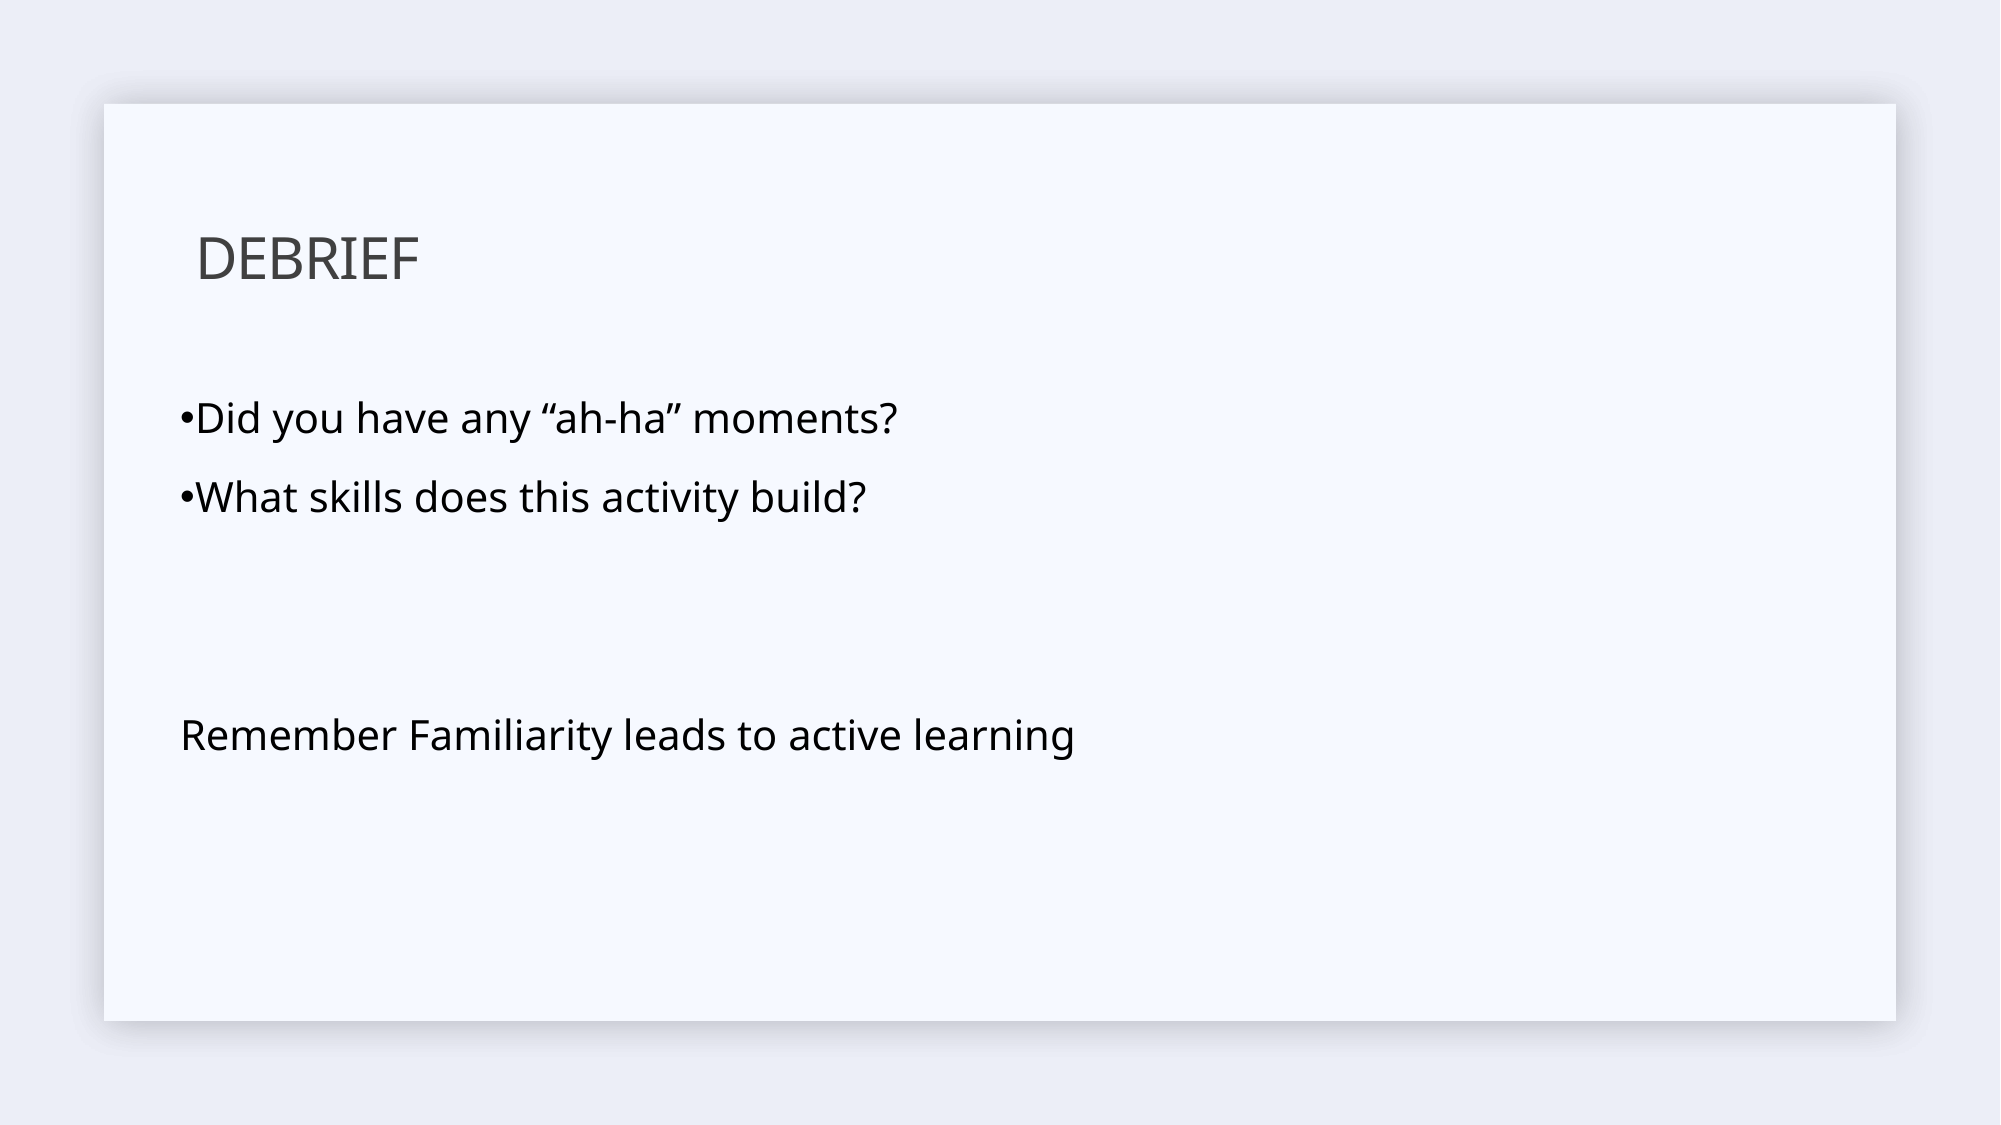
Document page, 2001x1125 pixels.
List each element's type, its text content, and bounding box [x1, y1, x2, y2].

title Debrief [180, 154, 1830, 367]
list Did you have any “ah-ha” moments? What skills does this activity build? Remember Familiarity leads to active learning [180, 384, 1830, 1002]
